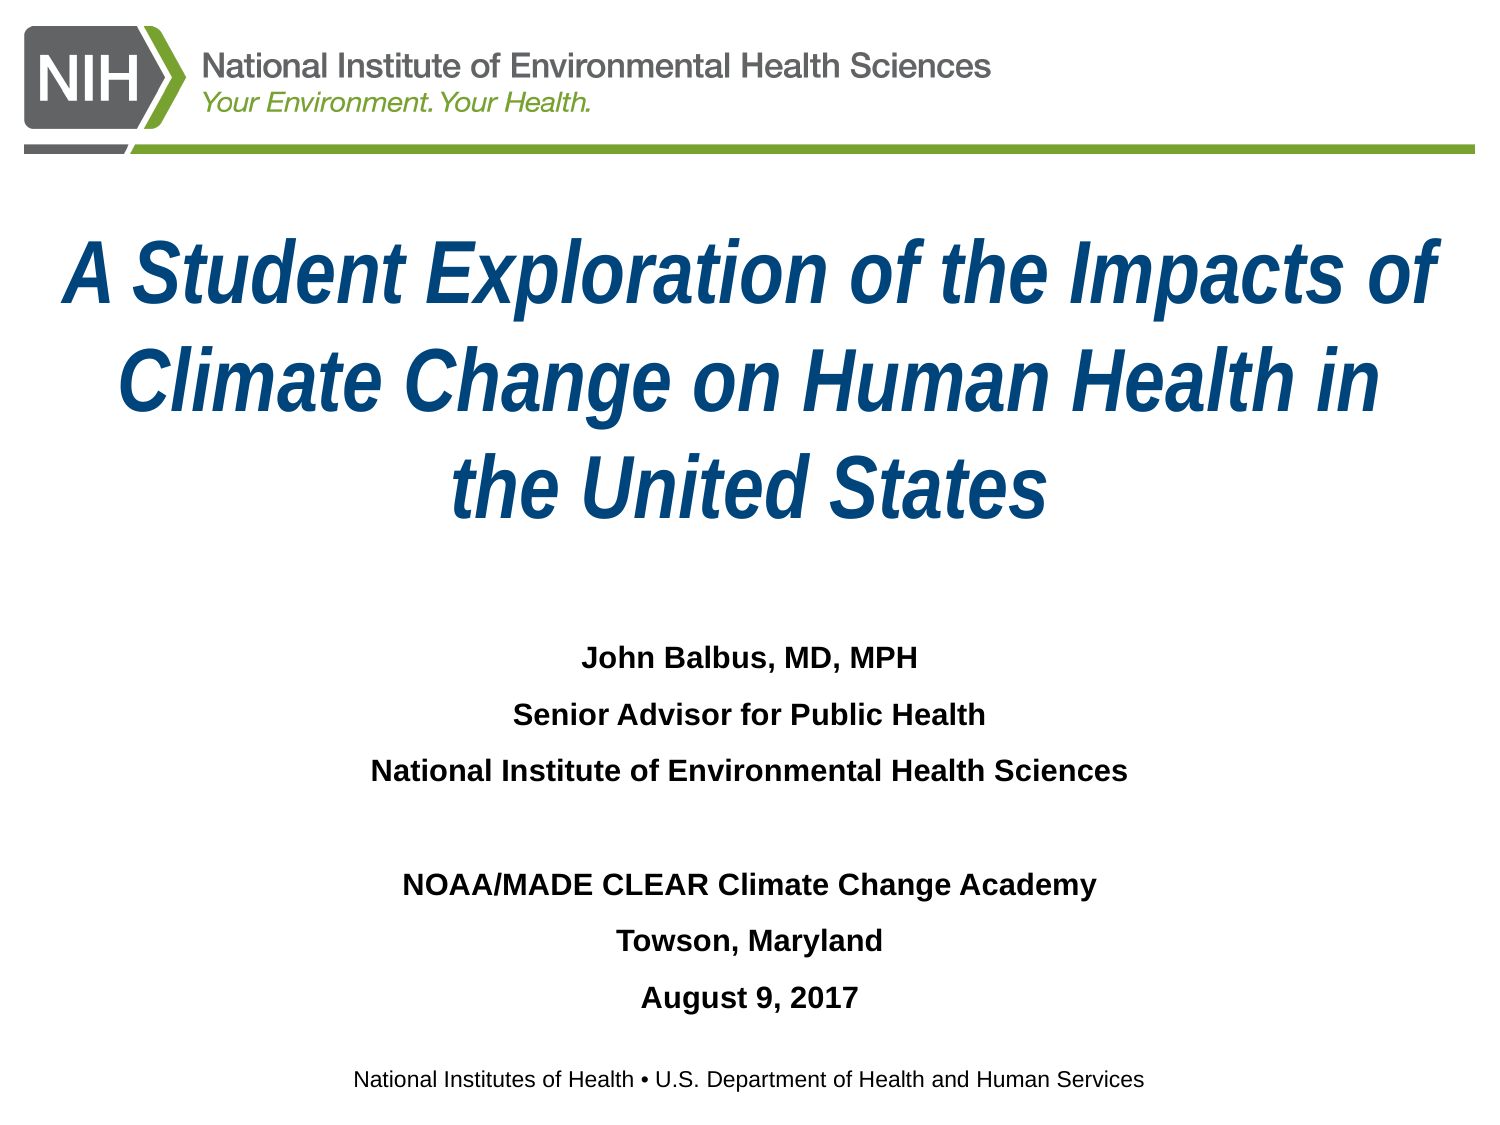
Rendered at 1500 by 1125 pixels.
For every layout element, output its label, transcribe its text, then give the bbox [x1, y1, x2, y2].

title A Student Exploration of the Impacts of Climate Change on Human Health in the United States [41, 302, 1458, 545]
picture [24, 26, 1475, 154]
subtitle John Balbus, MD, MPH Senior Advisor for Public Health National Institute of Environmental Health Sciences NOAA/MADE CLEAR Climate Change Academy Towson, Maryland August 9, 2017 [43, 573, 1457, 1032]
